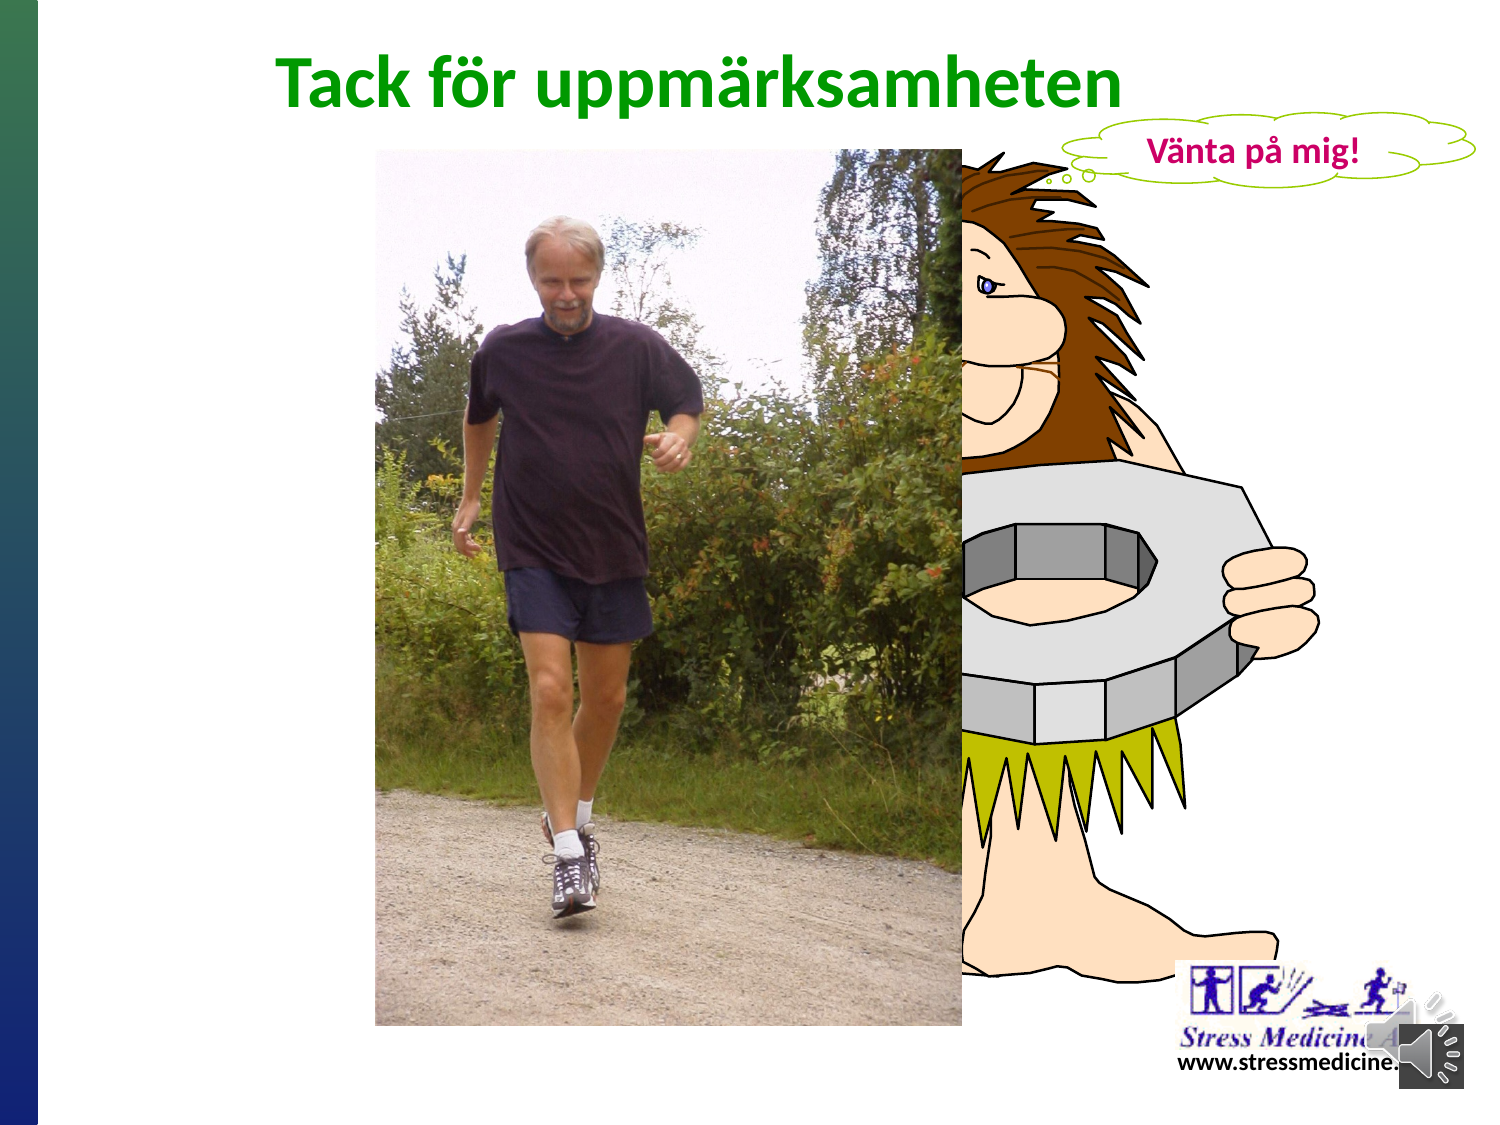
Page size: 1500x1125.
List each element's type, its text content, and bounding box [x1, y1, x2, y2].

text_box www.stressmedicine.se [1162, 1038, 1359, 1083]
picture [374, 149, 962, 1026]
picture [1174, 960, 1465, 1090]
text_box Tack för uppmärksamheten [125, 24, 1275, 131]
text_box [962, 149, 1326, 988]
text_box Vänta på mig! [1062, 112, 1476, 180]
